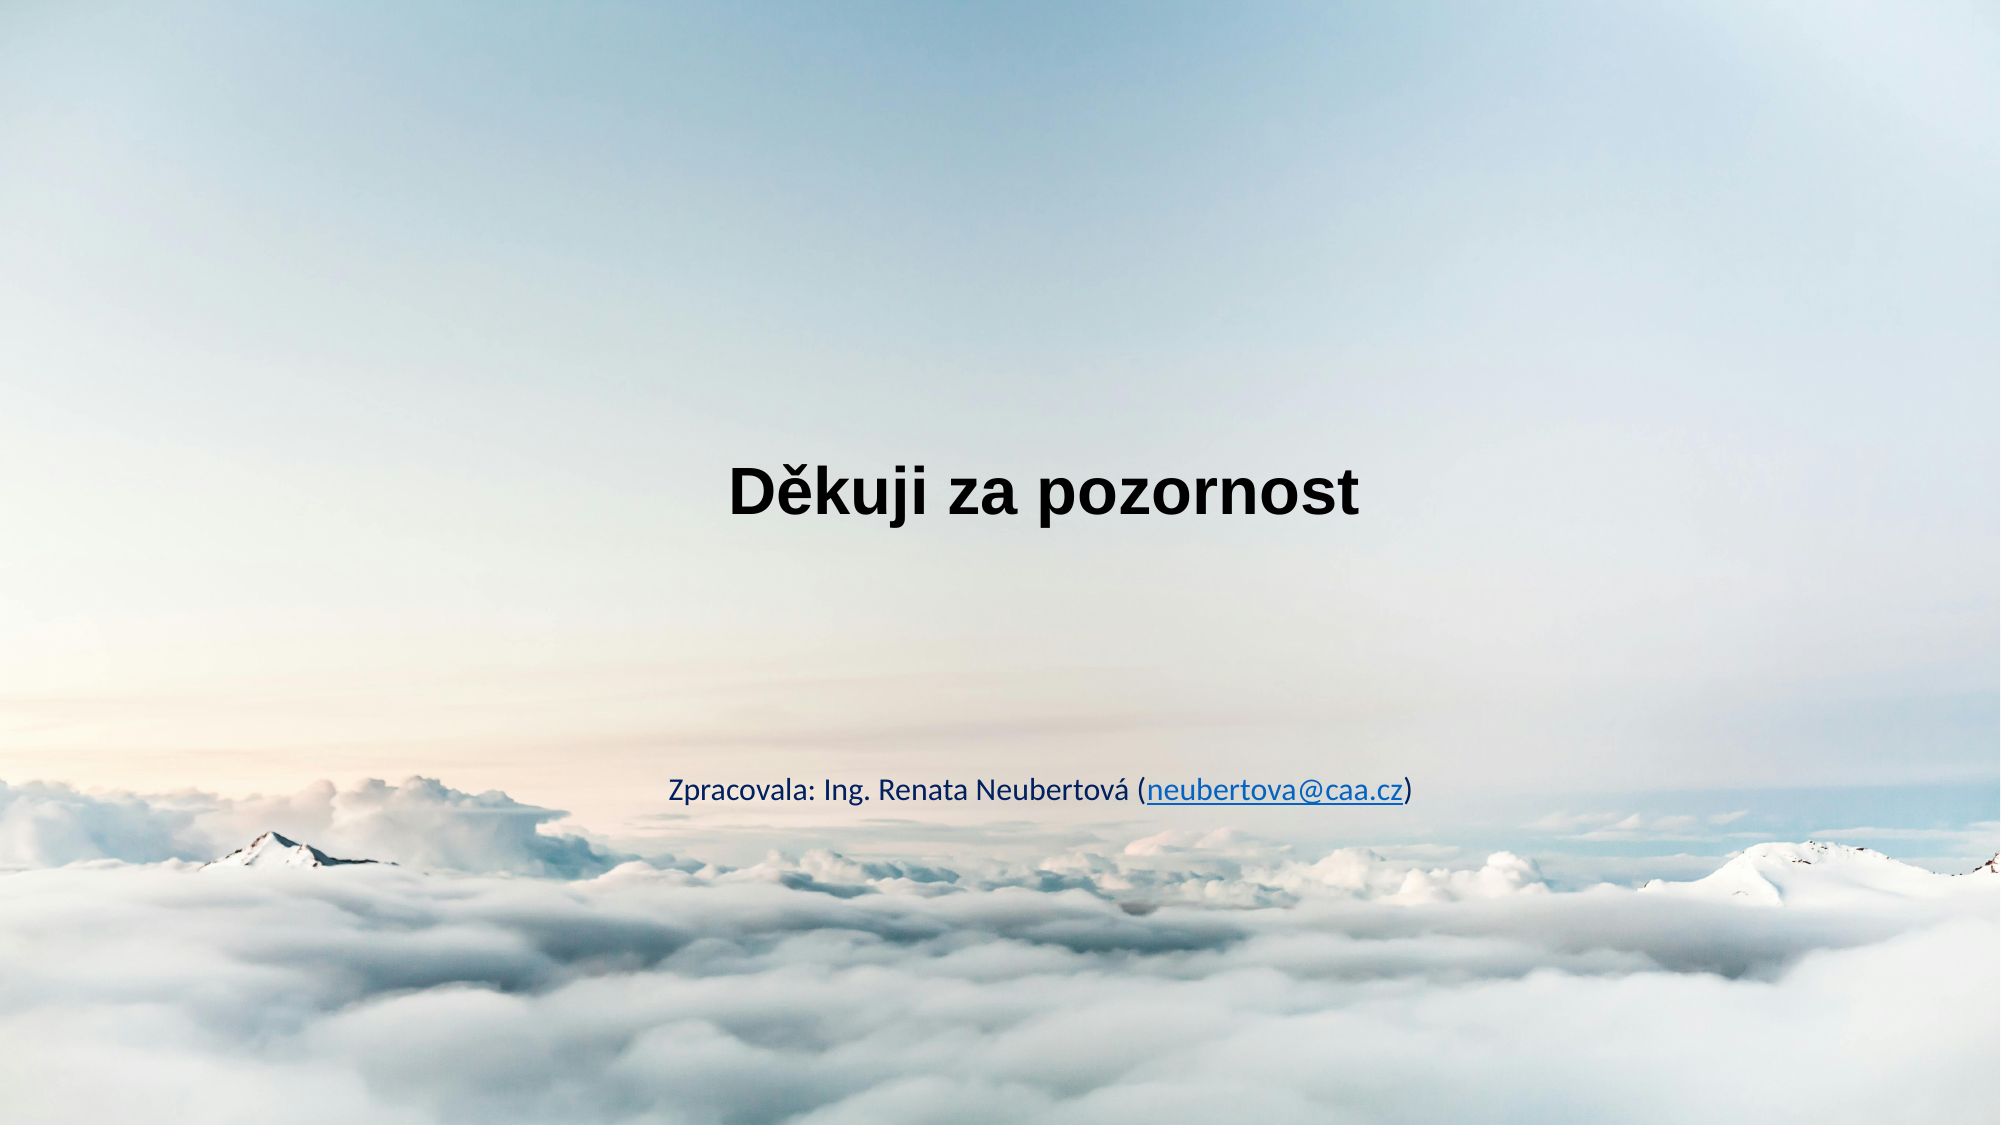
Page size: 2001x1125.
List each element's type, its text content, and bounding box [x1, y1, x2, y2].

picture [0, 0, 2001, 1125]
text_box Děkuji za pozornost Zpracovala: Ing. Renata Neubertová (neubertova@caa.cz) [318, 440, 1771, 819]
